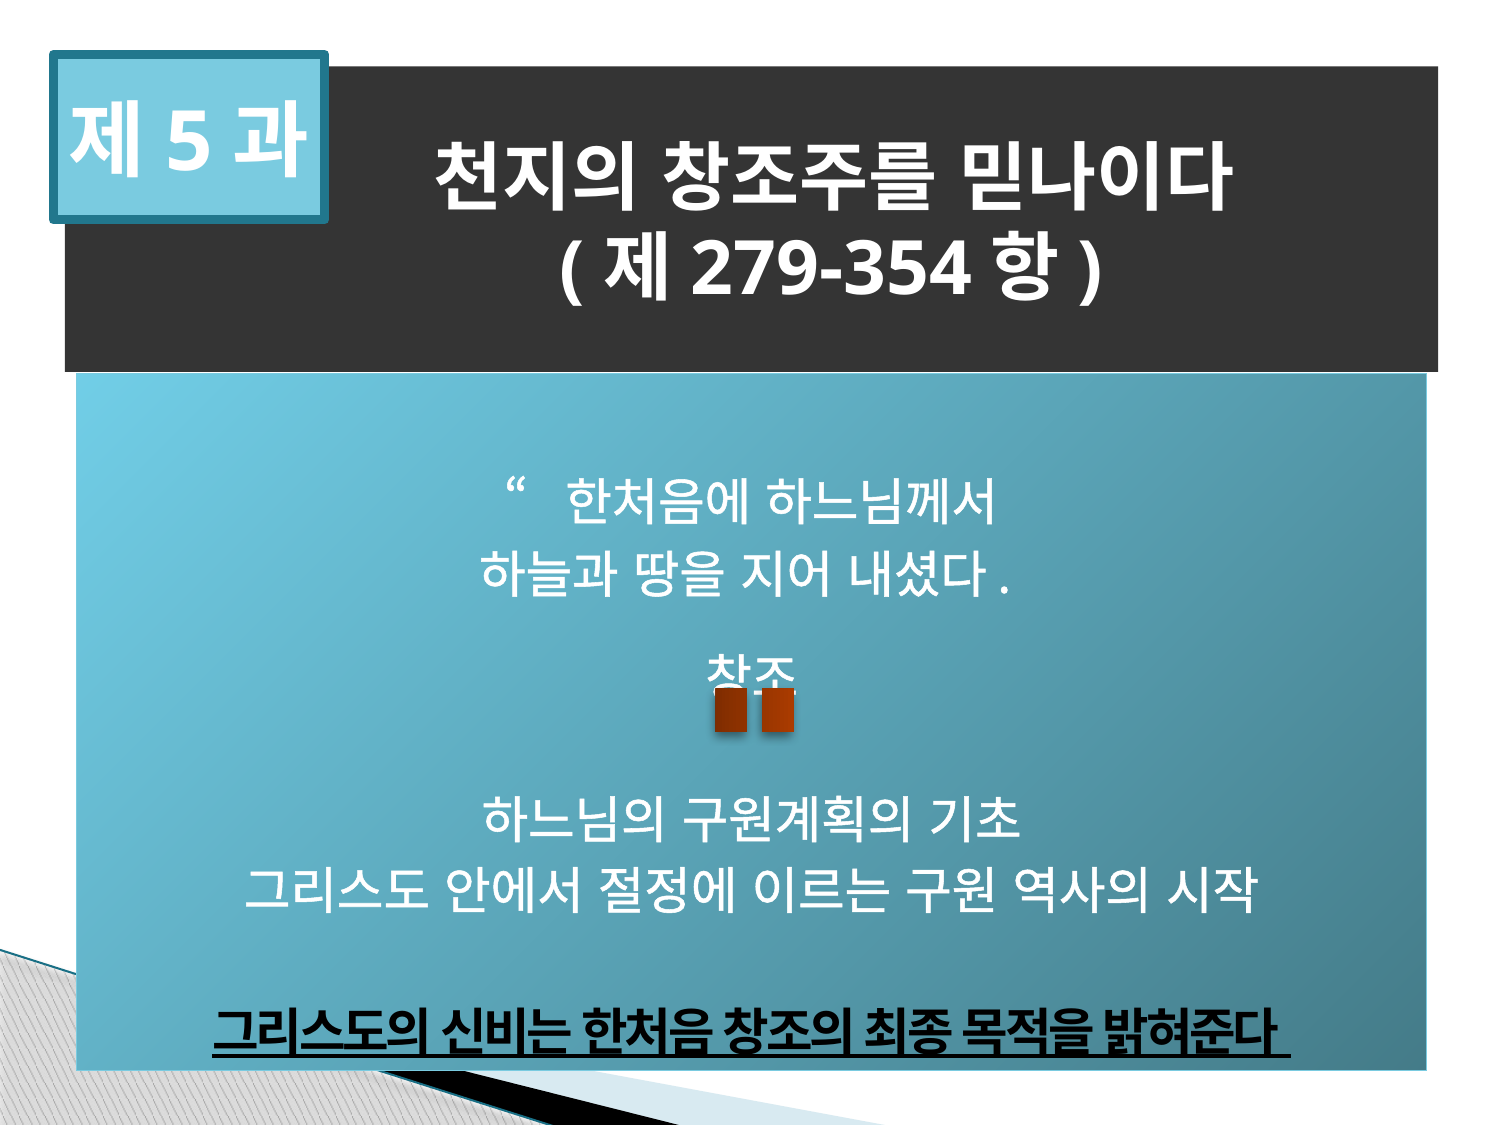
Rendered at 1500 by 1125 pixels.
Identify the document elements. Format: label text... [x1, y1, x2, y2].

text_box 천지의 창조주를 믿나이다 (제279-354항) [64, 66, 1439, 372]
text_box “한처음에 하느님께서 하늘과 땅을 지어 내셨다. 창조 하느님의 구원계획의 기초 그리스도 안에서 절정에 이르는 구원 역사의 시작 그리스도의 신비는 한처음 창조의 최종 목적을 밝혀준다 [76, 373, 1427, 1071]
text_box 제5과 [49, 50, 329, 224]
text_box [715, 688, 747, 732]
text_box [762, 688, 794, 732]
